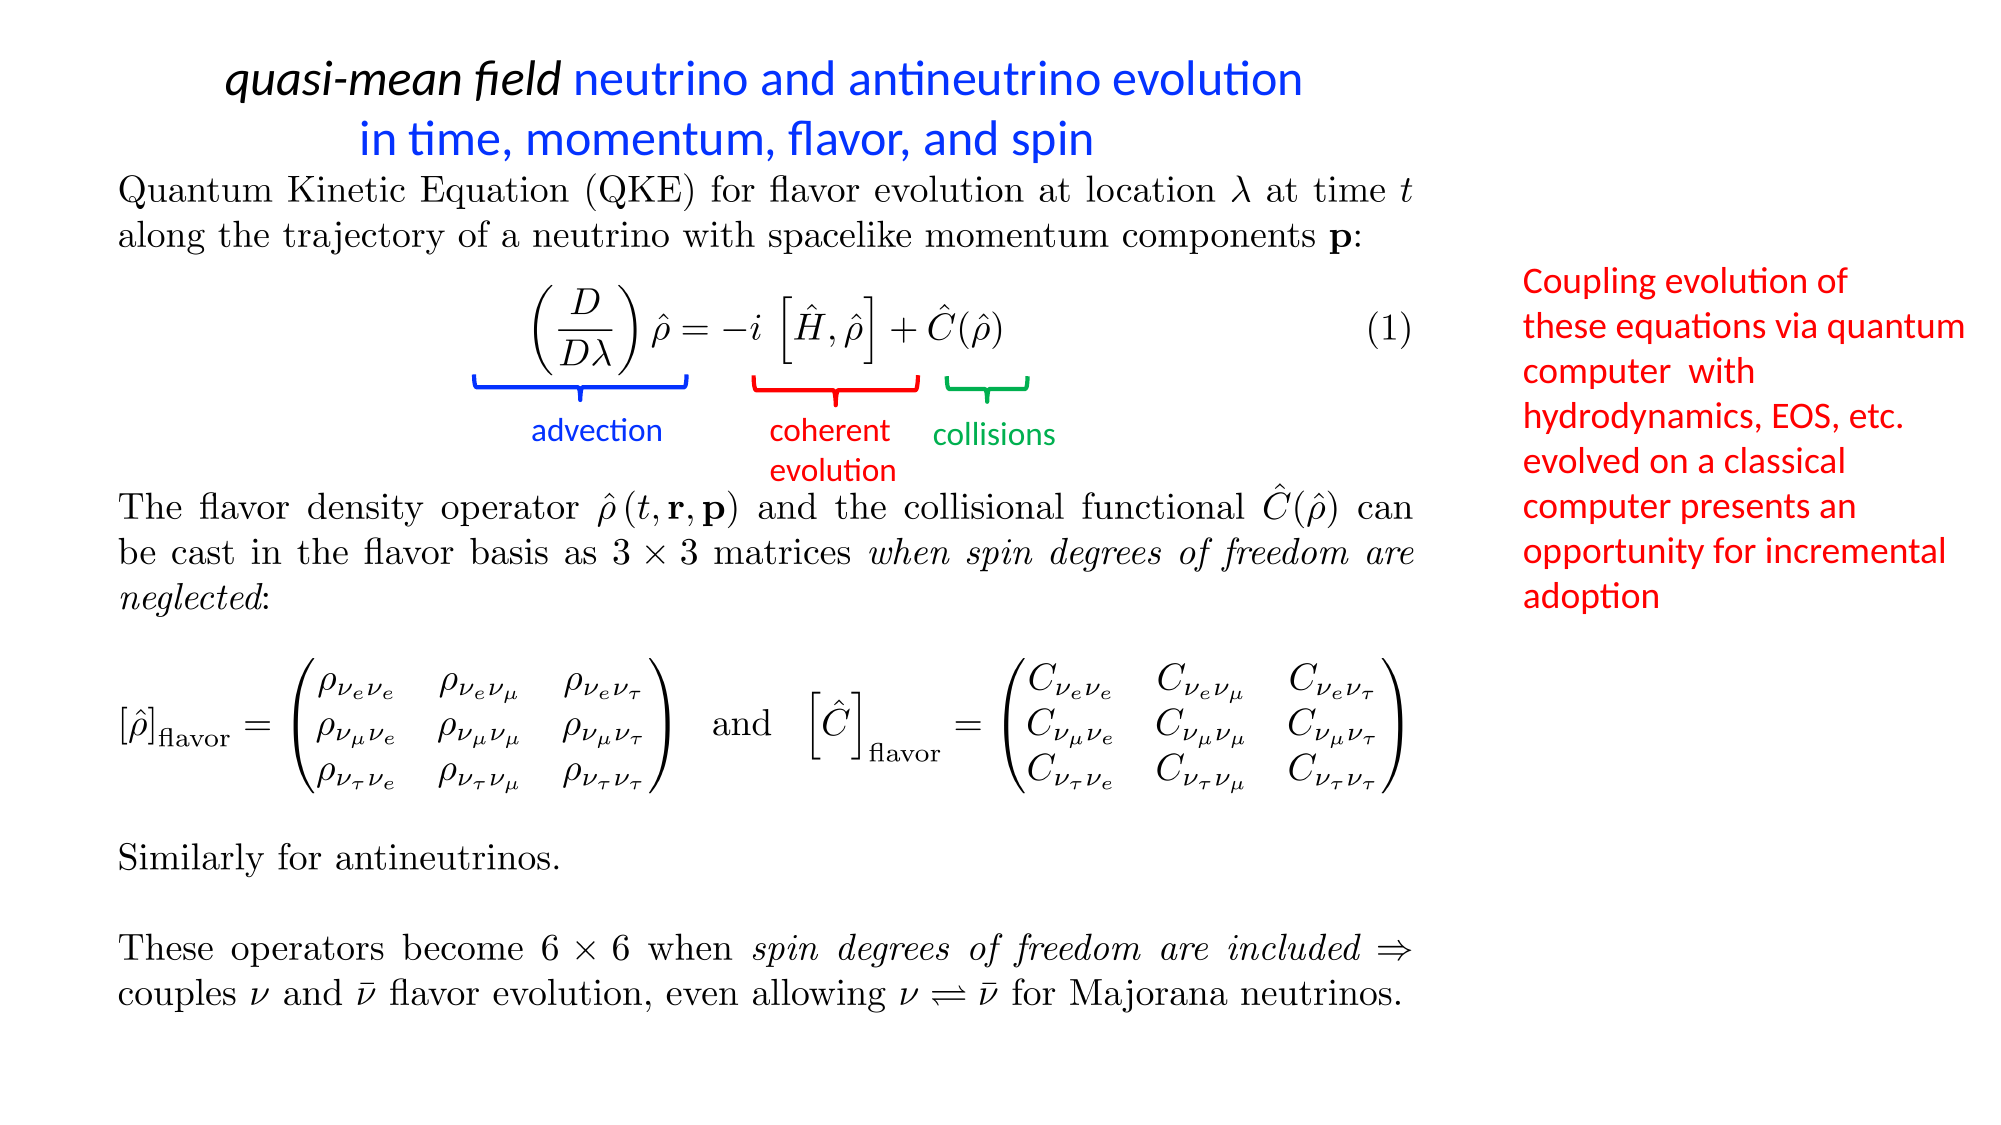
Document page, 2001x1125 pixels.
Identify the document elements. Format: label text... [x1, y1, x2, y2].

text_box quasi-mean field neutrino and antineutrino evolution in time, momentum, flavor, and spin [209, 37, 1330, 173]
text_box Coupling evolution of these equations via quantum computer with hydrodynamics, EOS, etc. evolved on a classical computer presents an opportunity for incremental adoption [1508, 248, 2000, 624]
picture [118, 173, 1414, 1013]
